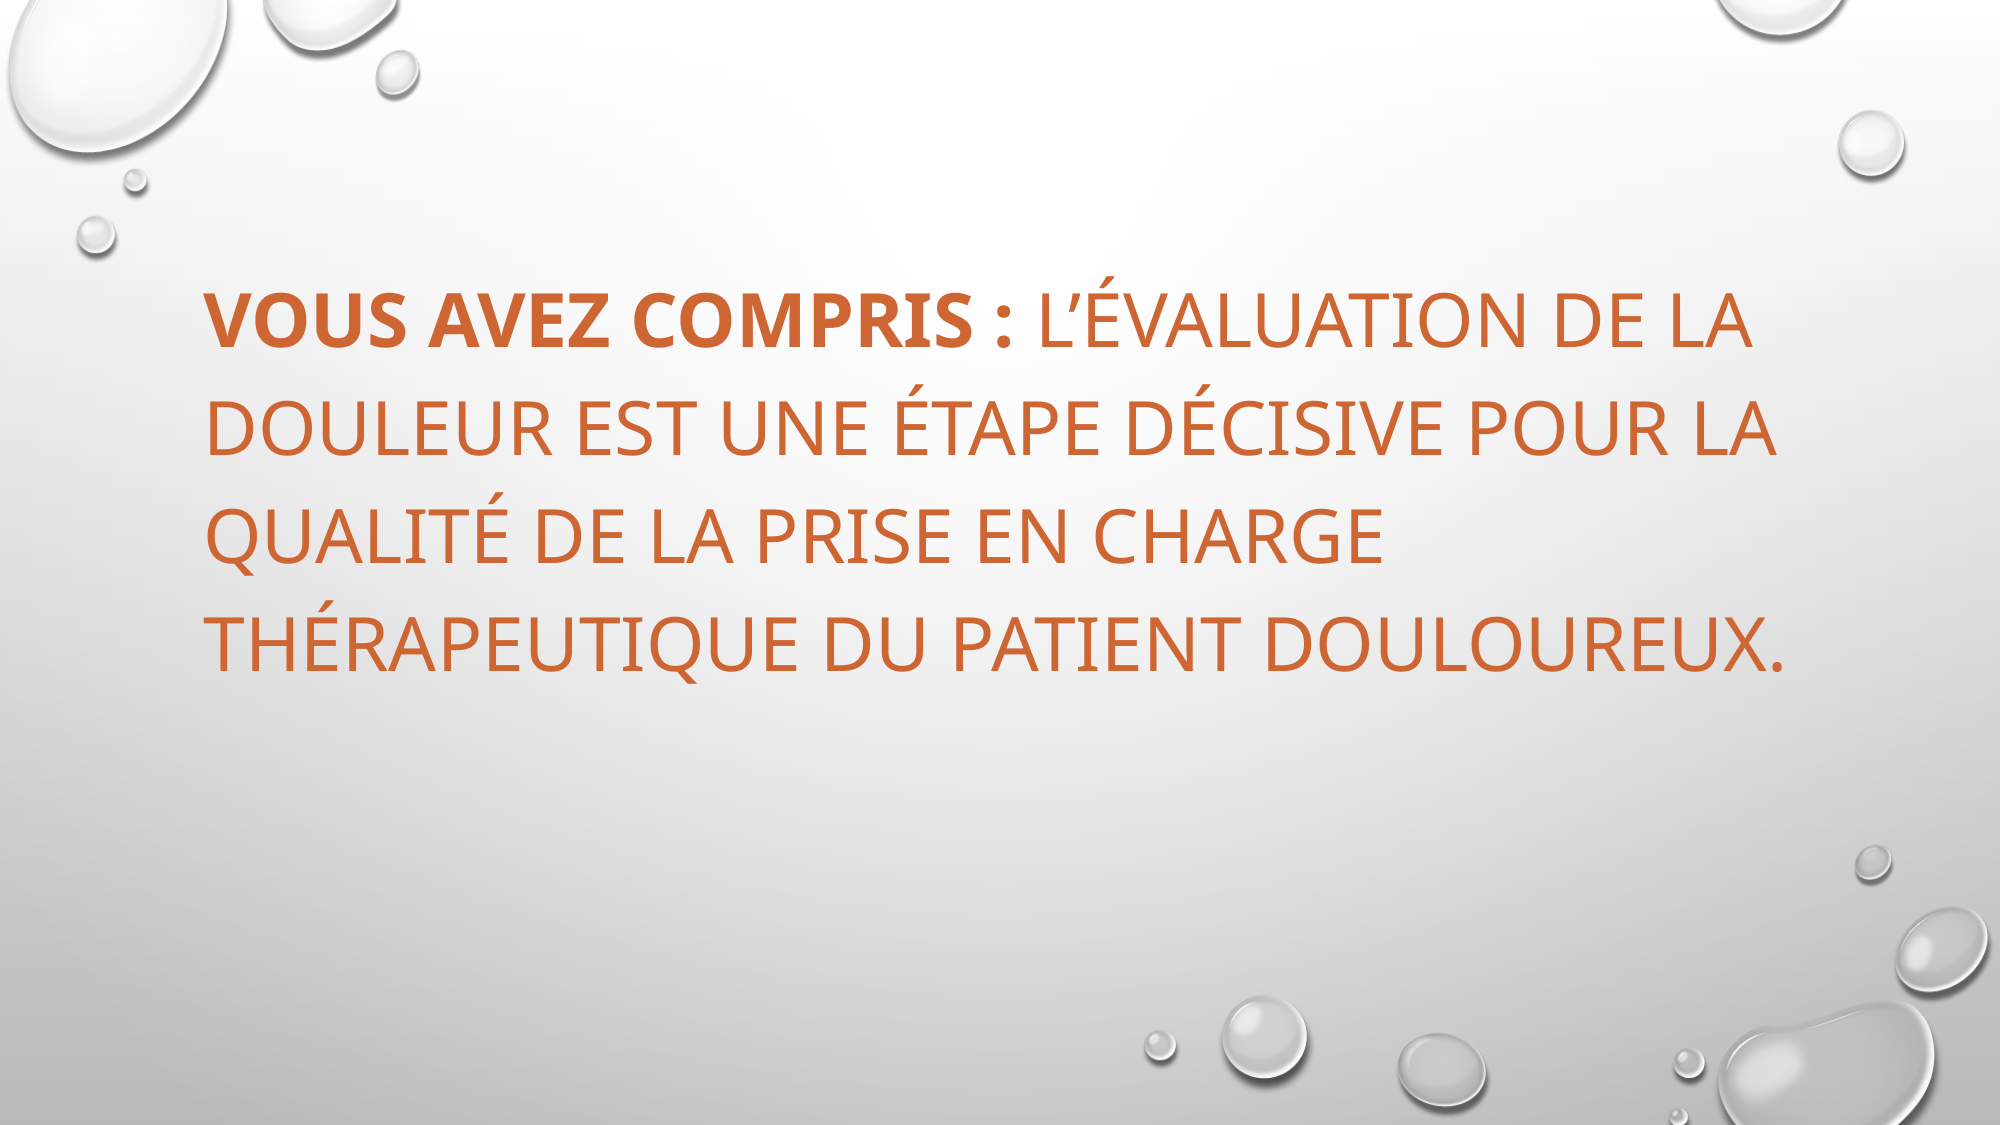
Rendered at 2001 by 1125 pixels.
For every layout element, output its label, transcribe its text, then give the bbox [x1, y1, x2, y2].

list Vous avez compris : L’évaluation de la douleur est une étape décisive pour la qualité de la prise en charge thérapeutique du patient douloureux. [188, 136, 1850, 950]
picture [0, 0, 2000, 1125]
